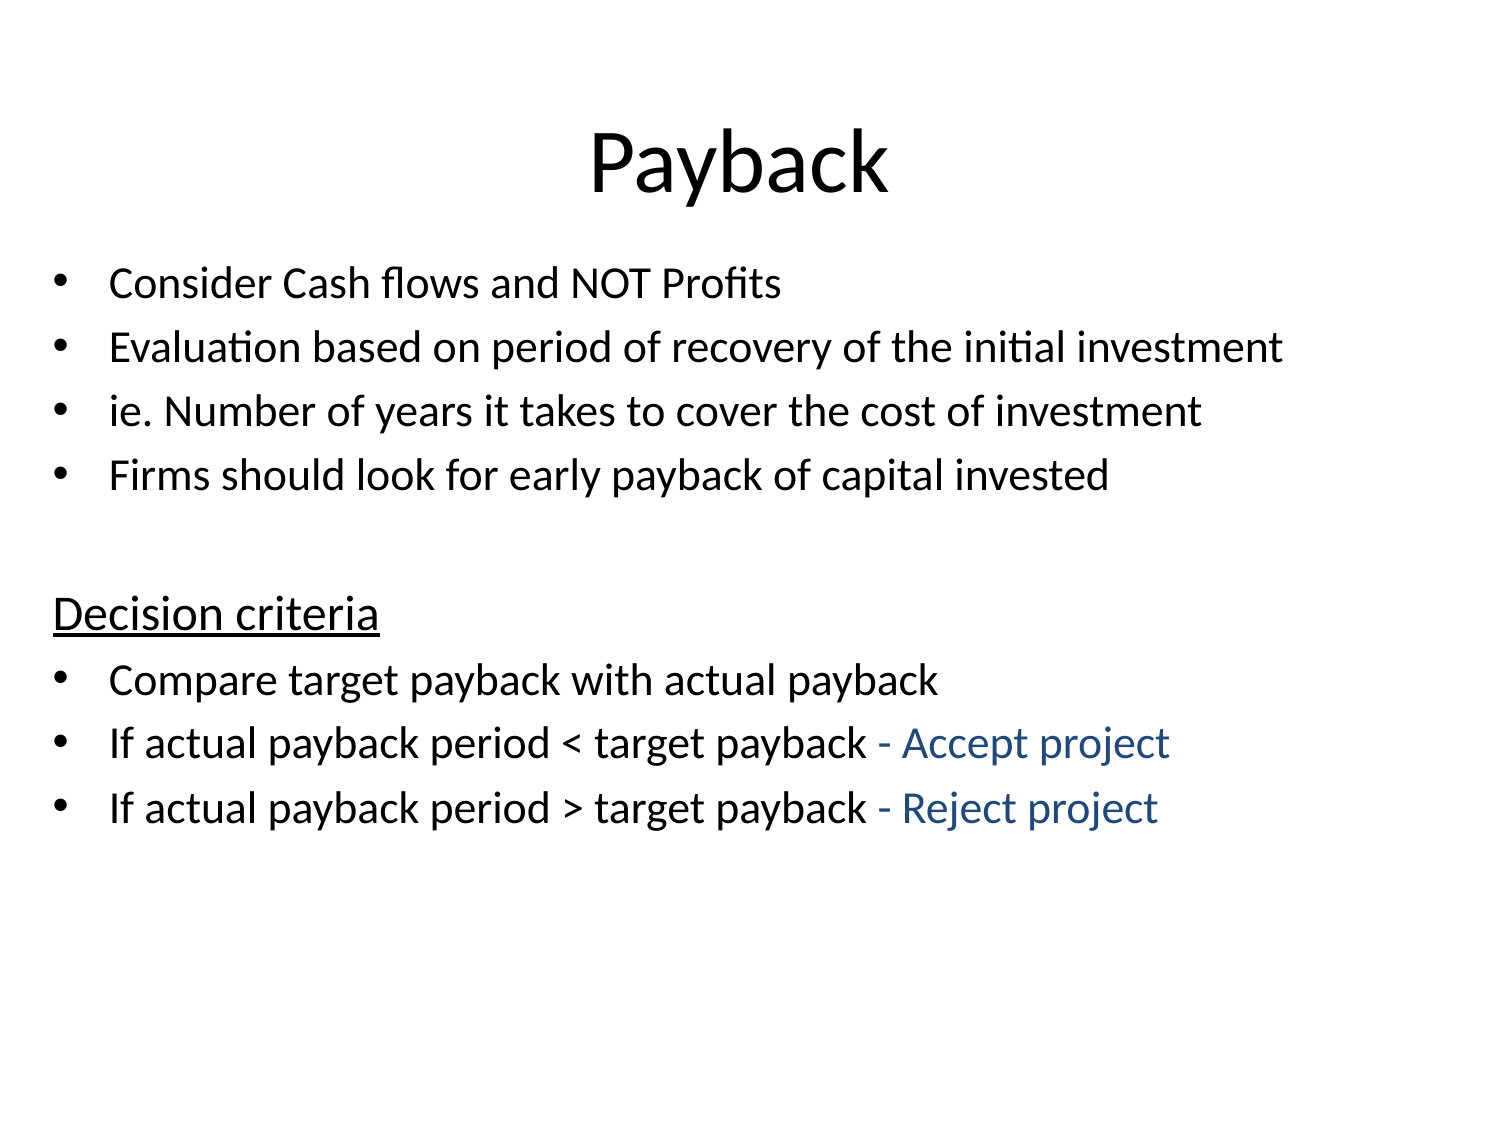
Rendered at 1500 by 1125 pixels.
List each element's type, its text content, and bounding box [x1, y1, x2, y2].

title Payback [112, 62, 1388, 245]
list Consider Cash flows and NOT Profits Evaluation based on period of recovery of the initial investment ie. Number of years it takes to cover the cost of investment Firms should look for early payback of capital invested Decision criteria Compare target payback with actual payback If actual payback period < target payback - Accept project If actual payback period > target payback - Reject project [37, 245, 1438, 1002]
